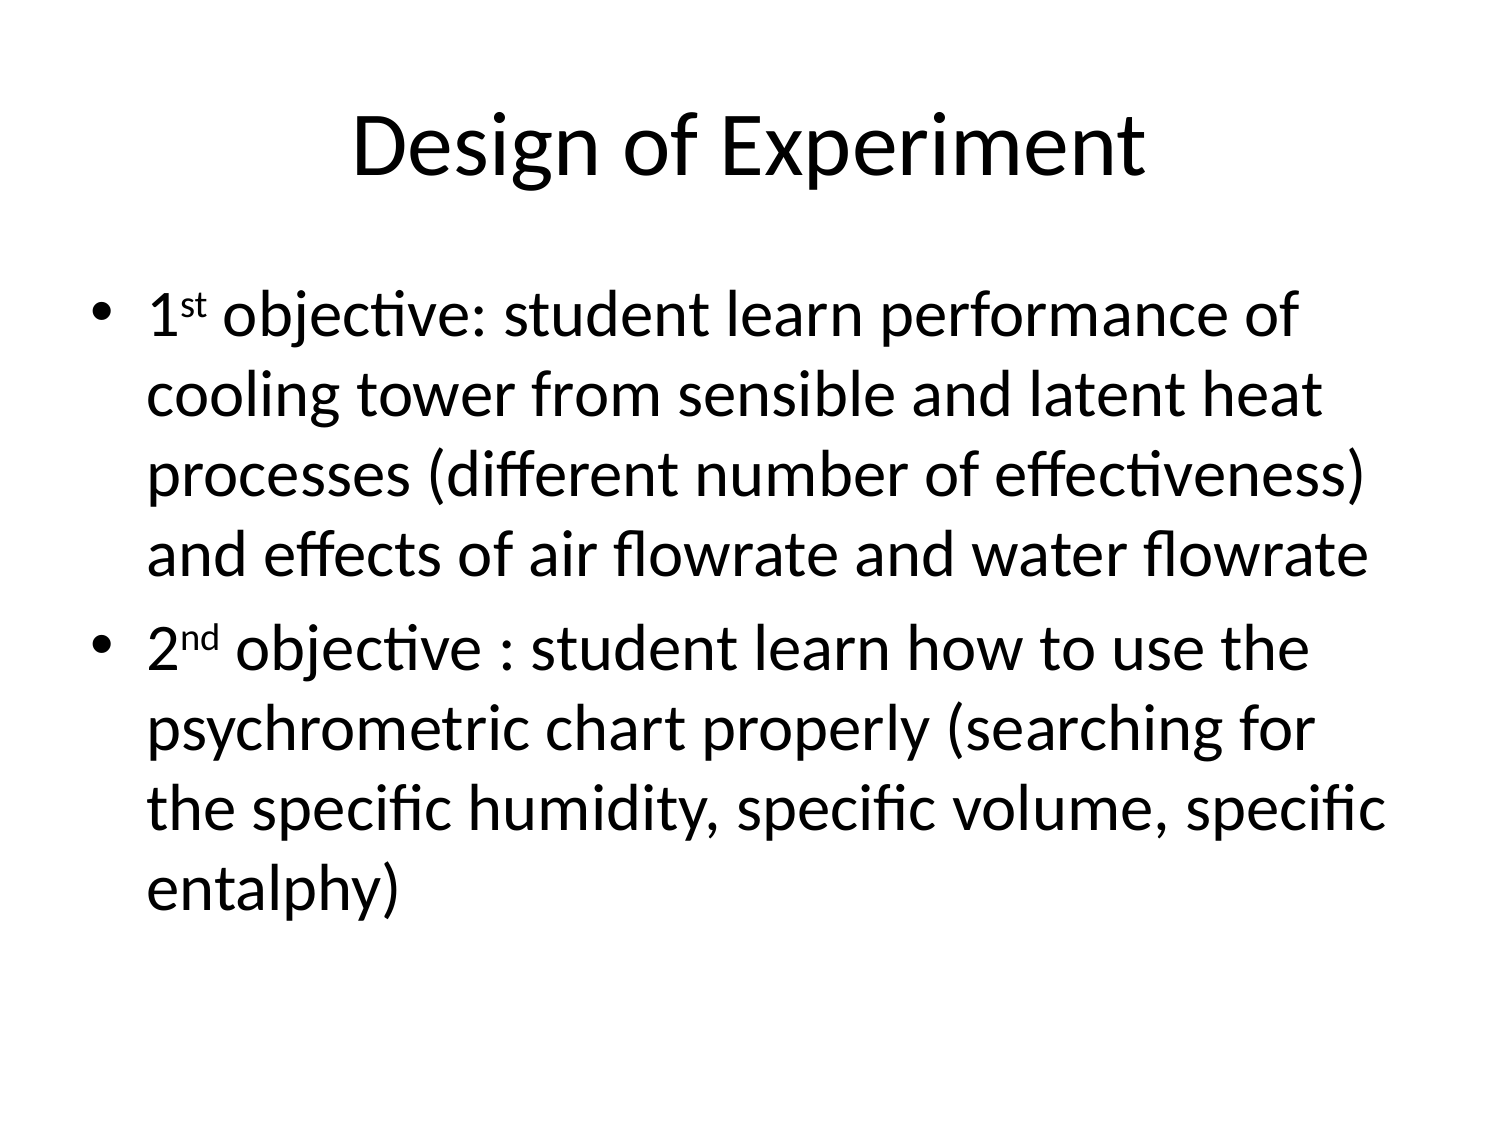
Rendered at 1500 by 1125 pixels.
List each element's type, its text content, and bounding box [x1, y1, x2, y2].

title Design of Experiment [75, 45, 1425, 233]
list 1st objective: student learn performance of cooling tower from sensible and latent heat processes (different number of effectiveness) and effects of air flowrate and water flowrate 2nd objective : student learn how to use the psychrometric chart properly (searching for the specific humidity, specific volume, specific entalphy) [75, 262, 1425, 1005]
